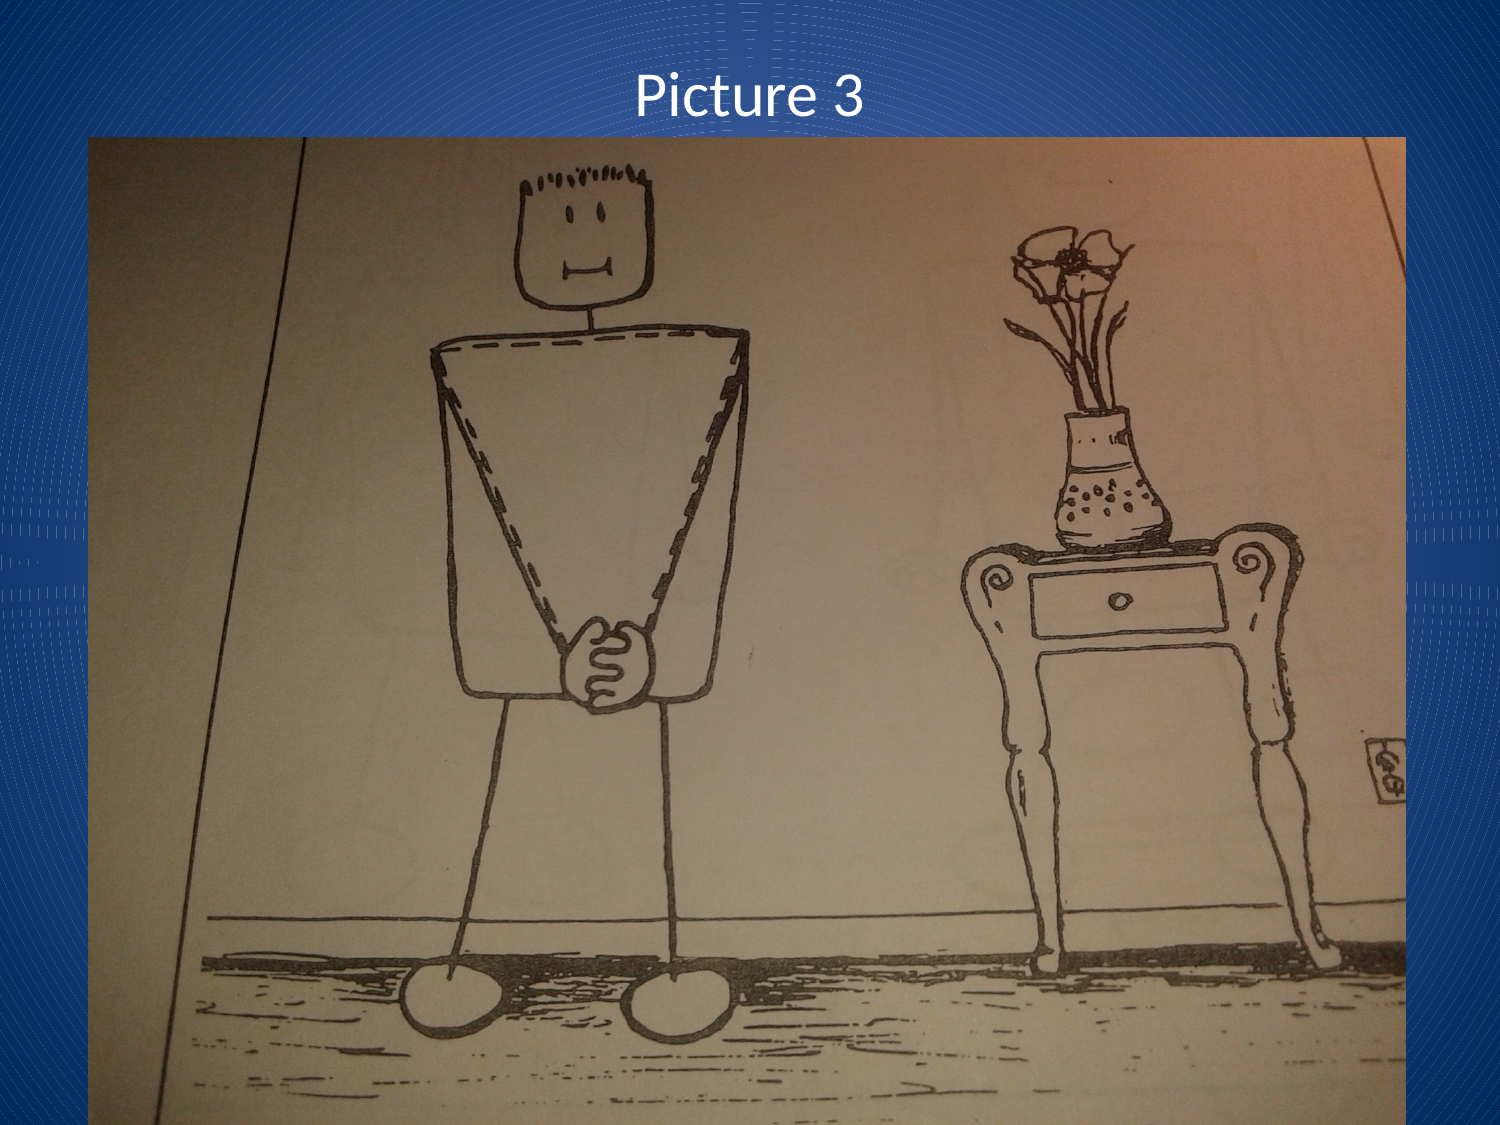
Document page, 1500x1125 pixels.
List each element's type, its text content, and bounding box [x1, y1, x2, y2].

picture [88, 136, 1406, 1125]
title Picture 3 [75, 45, 1425, 138]
